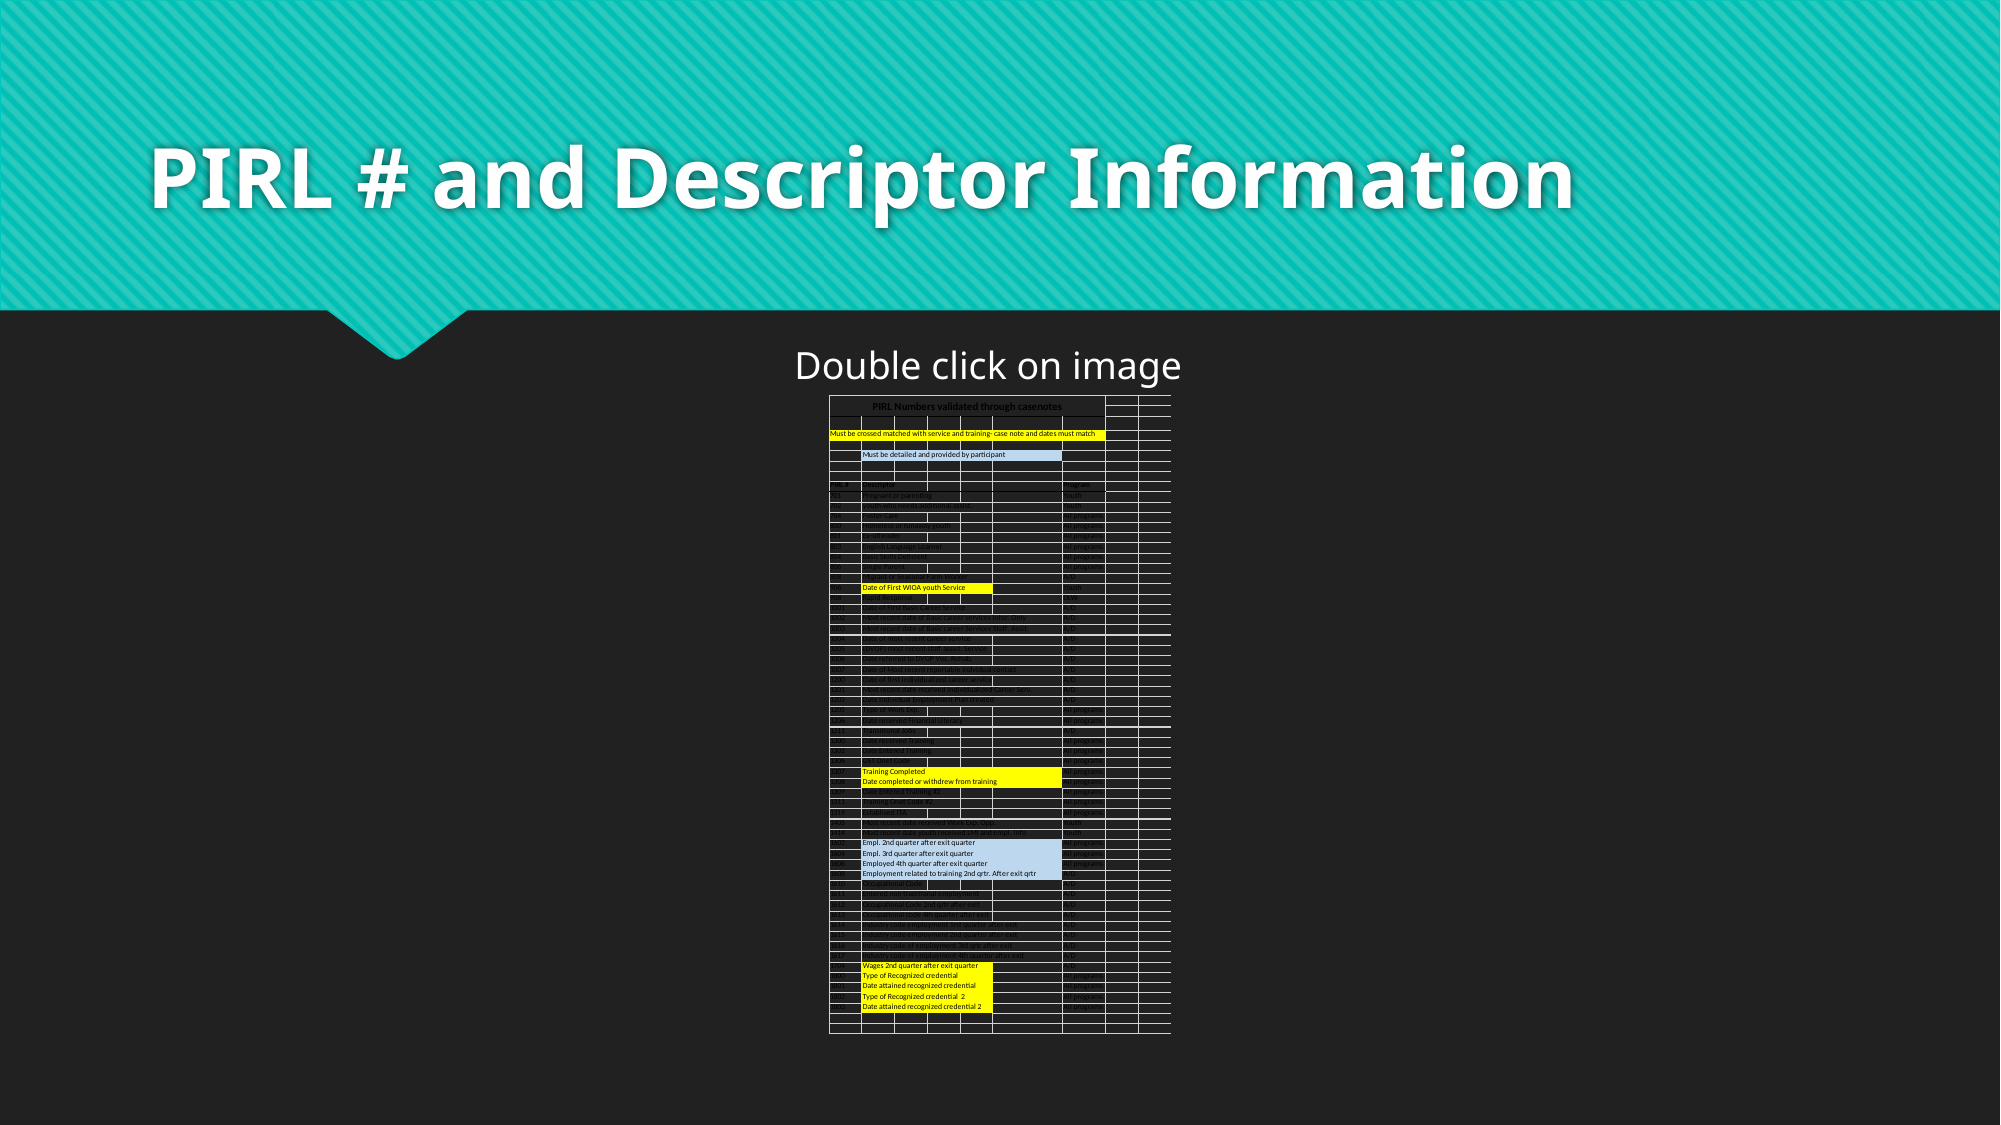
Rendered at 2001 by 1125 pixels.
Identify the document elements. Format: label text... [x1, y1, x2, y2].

title PIRL # and Descriptor Information [132, 73, 1868, 233]
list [828, 394, 1172, 1035]
text_box Double click on image [779, 334, 1322, 395]
